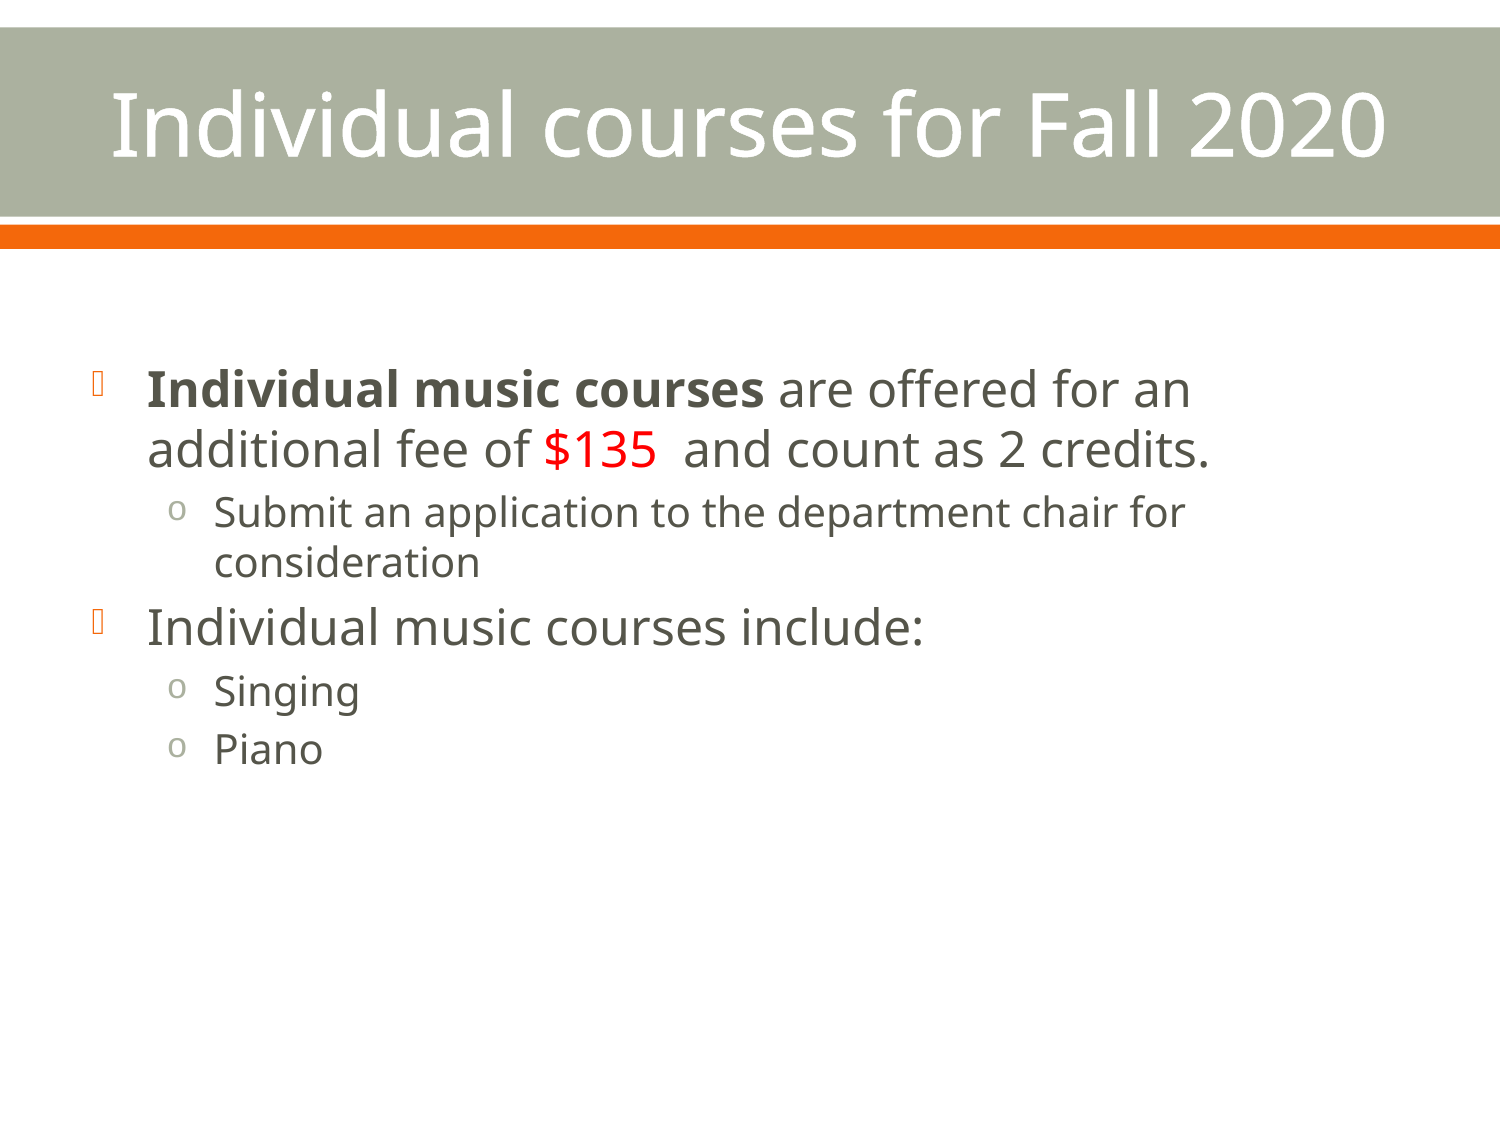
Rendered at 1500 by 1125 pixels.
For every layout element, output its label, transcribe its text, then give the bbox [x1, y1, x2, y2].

title Individual courses for Fall 2020 [75, 29, 1425, 213]
list Individual music courses are offered for an additional fee of $135 and count as 2 credits. Submit an application to the department chair for consideration Individual music courses include: Singing Piano [76, 349, 1427, 835]
